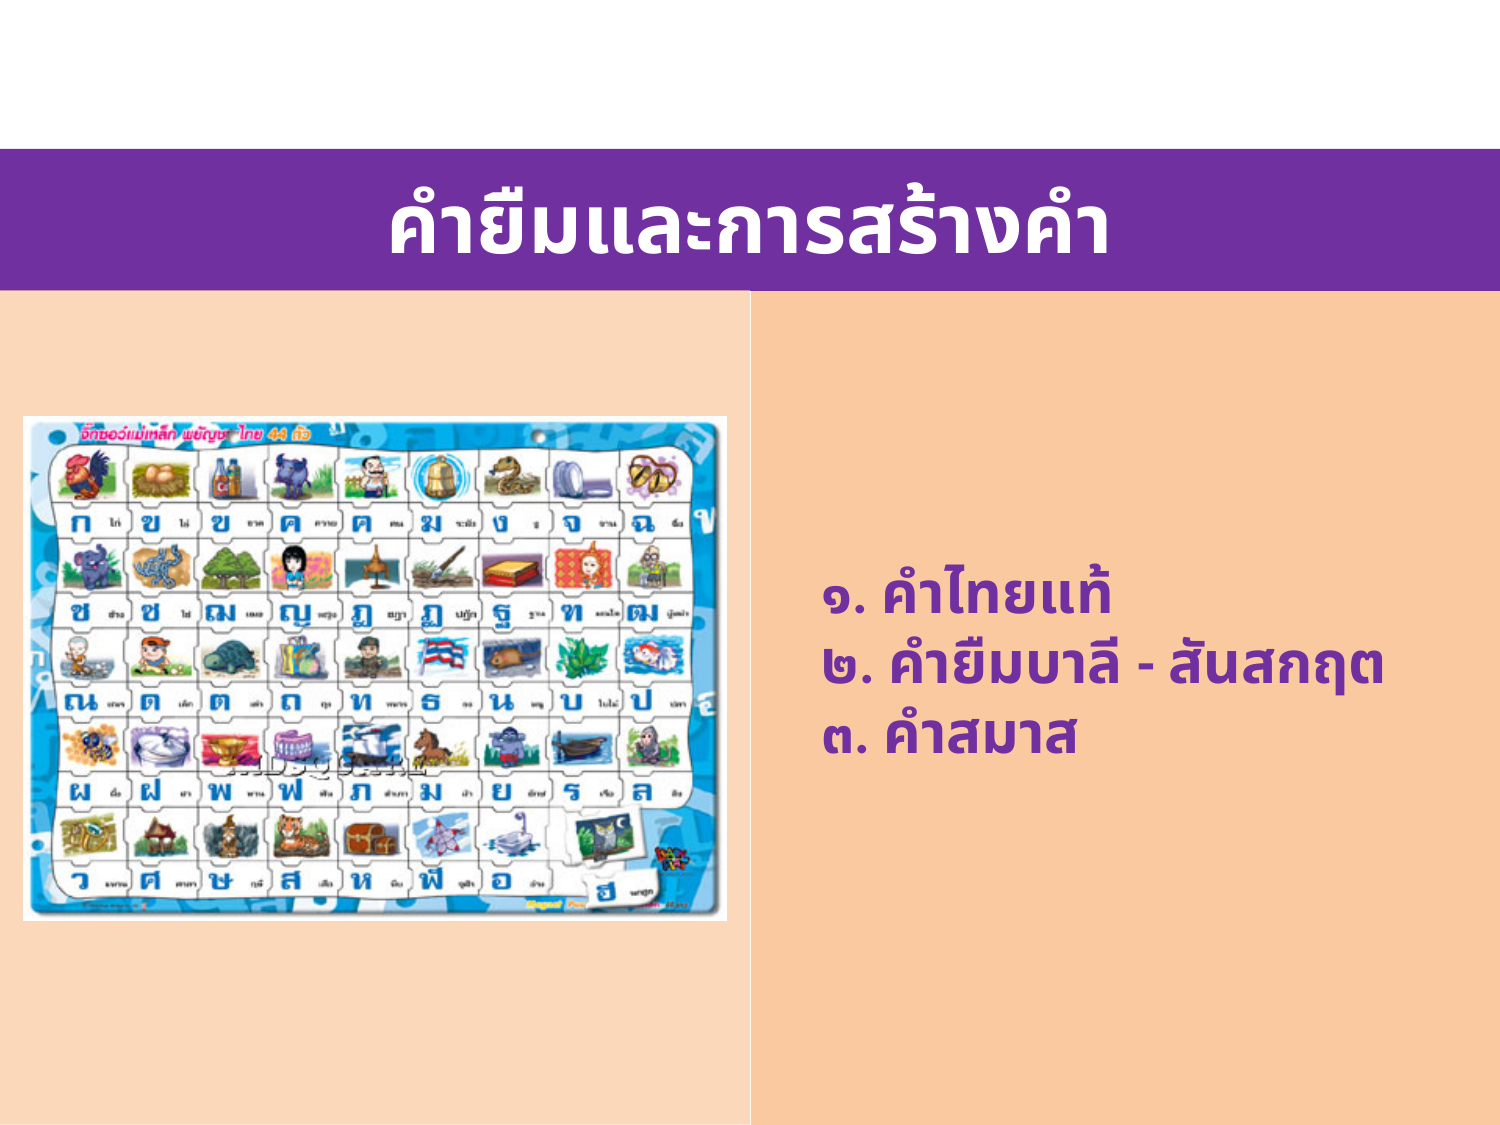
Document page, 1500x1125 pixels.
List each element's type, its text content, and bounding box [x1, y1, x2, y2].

text_box [0, 288, 752, 1125]
picture [23, 415, 727, 921]
text_box ๑. คำไทยแท้ ๒. คำยืมบาลี - สันสกฤต ๓. คำสมาส [807, 547, 1445, 773]
text_box คำยืมและการสร้างคำ [0, 148, 1500, 291]
text_box [752, 291, 1500, 1125]
